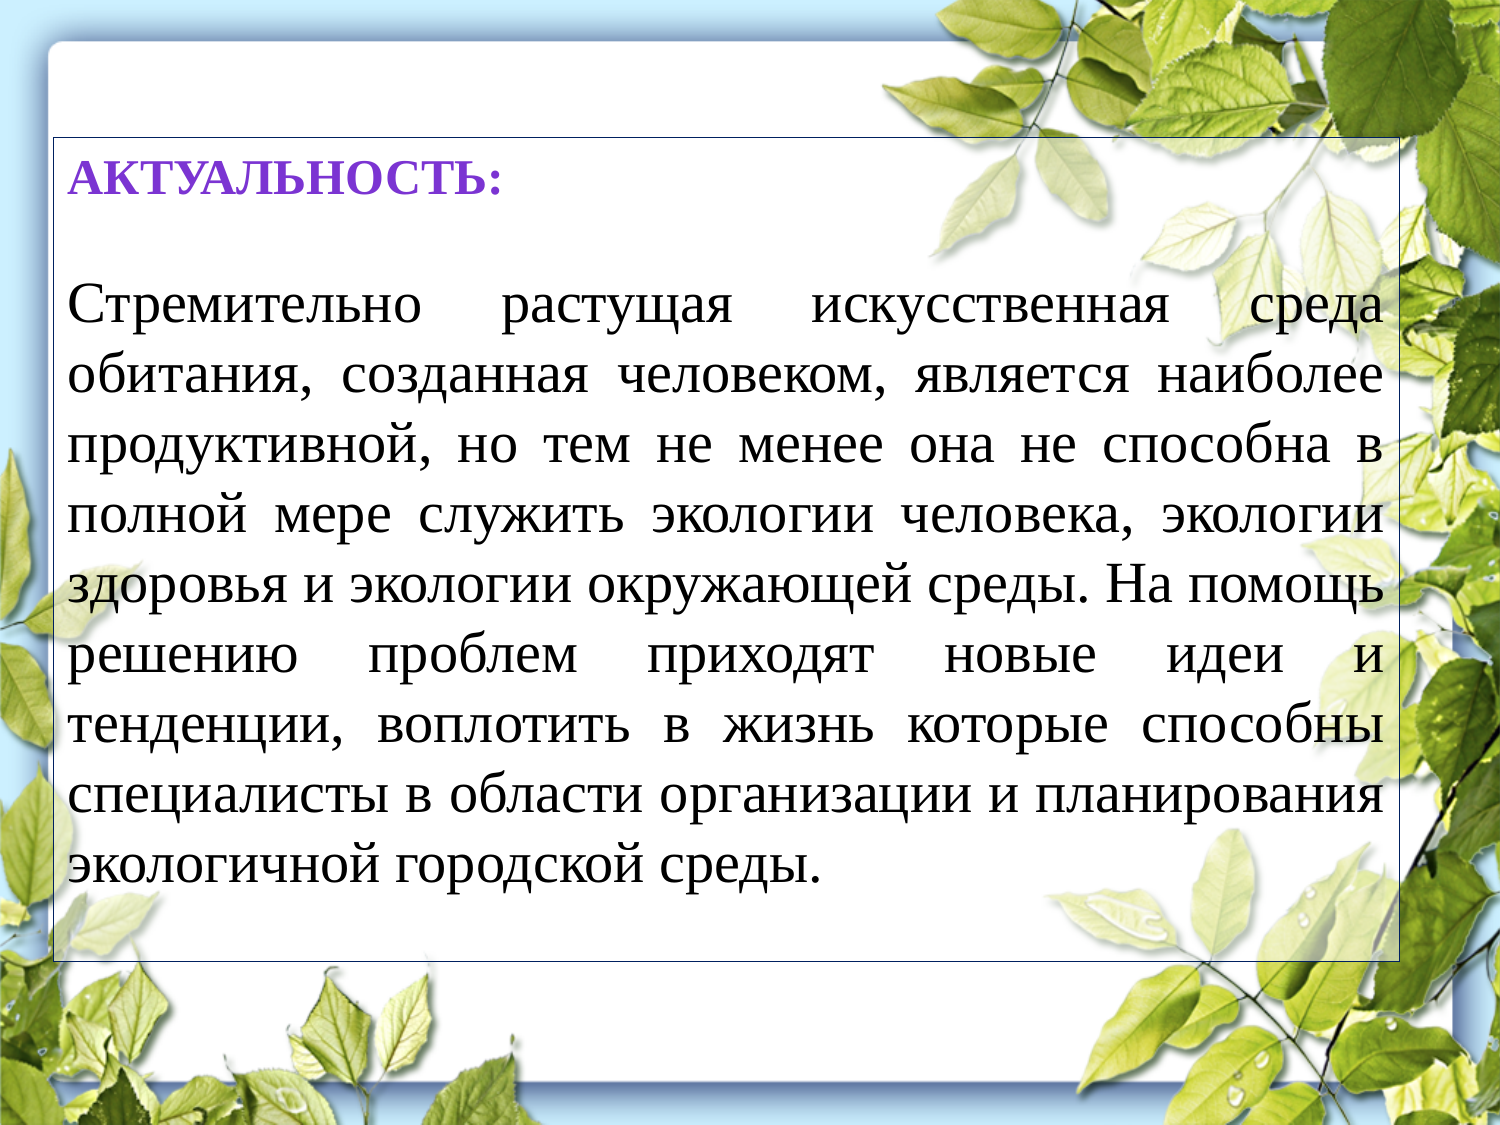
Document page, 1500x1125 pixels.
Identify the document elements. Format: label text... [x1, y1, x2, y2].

text_box Актуальность: Стремительно растущая искусственная среда обитания, созданная человеком, является наиболее продуктивной, но тем не менее она не способна в полной мере служить экологии человека, экологии здоровья и экологии окружающей среды. На помощь решению проблем приходят новые идеи и тенденции, воплотить в жизнь которые способны специалисты в области организации и планирования экологичной городской среды. [53, 137, 1400, 962]
picture [0, 0, 1500, 1125]
